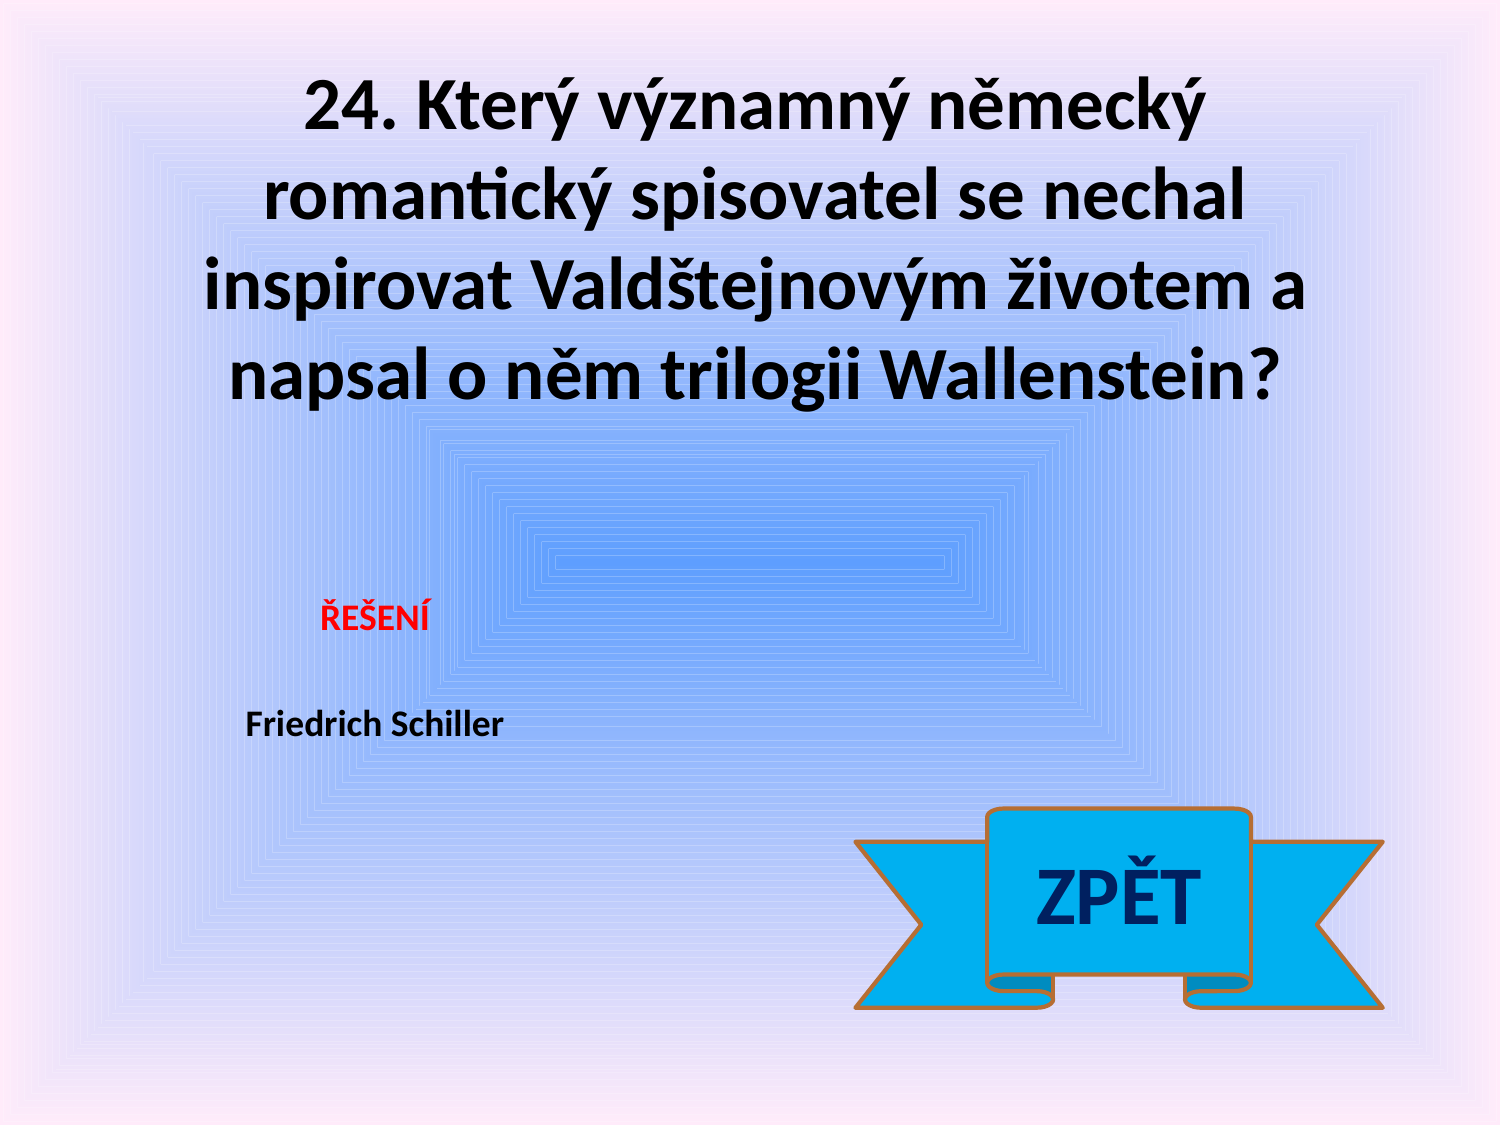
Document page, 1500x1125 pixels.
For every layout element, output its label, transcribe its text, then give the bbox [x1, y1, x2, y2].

text_box 24. Který významný německý romantický spisovatel se nechal inspirovat Valdštejnovým životem a napsal o něm trilogii Wallenstein? [163, 46, 1348, 422]
text_box ŘEŠENÍ [152, 585, 598, 646]
text_box ZPĚT [853, 806, 1385, 1010]
text_box Friedrich Schiller [152, 691, 598, 752]
